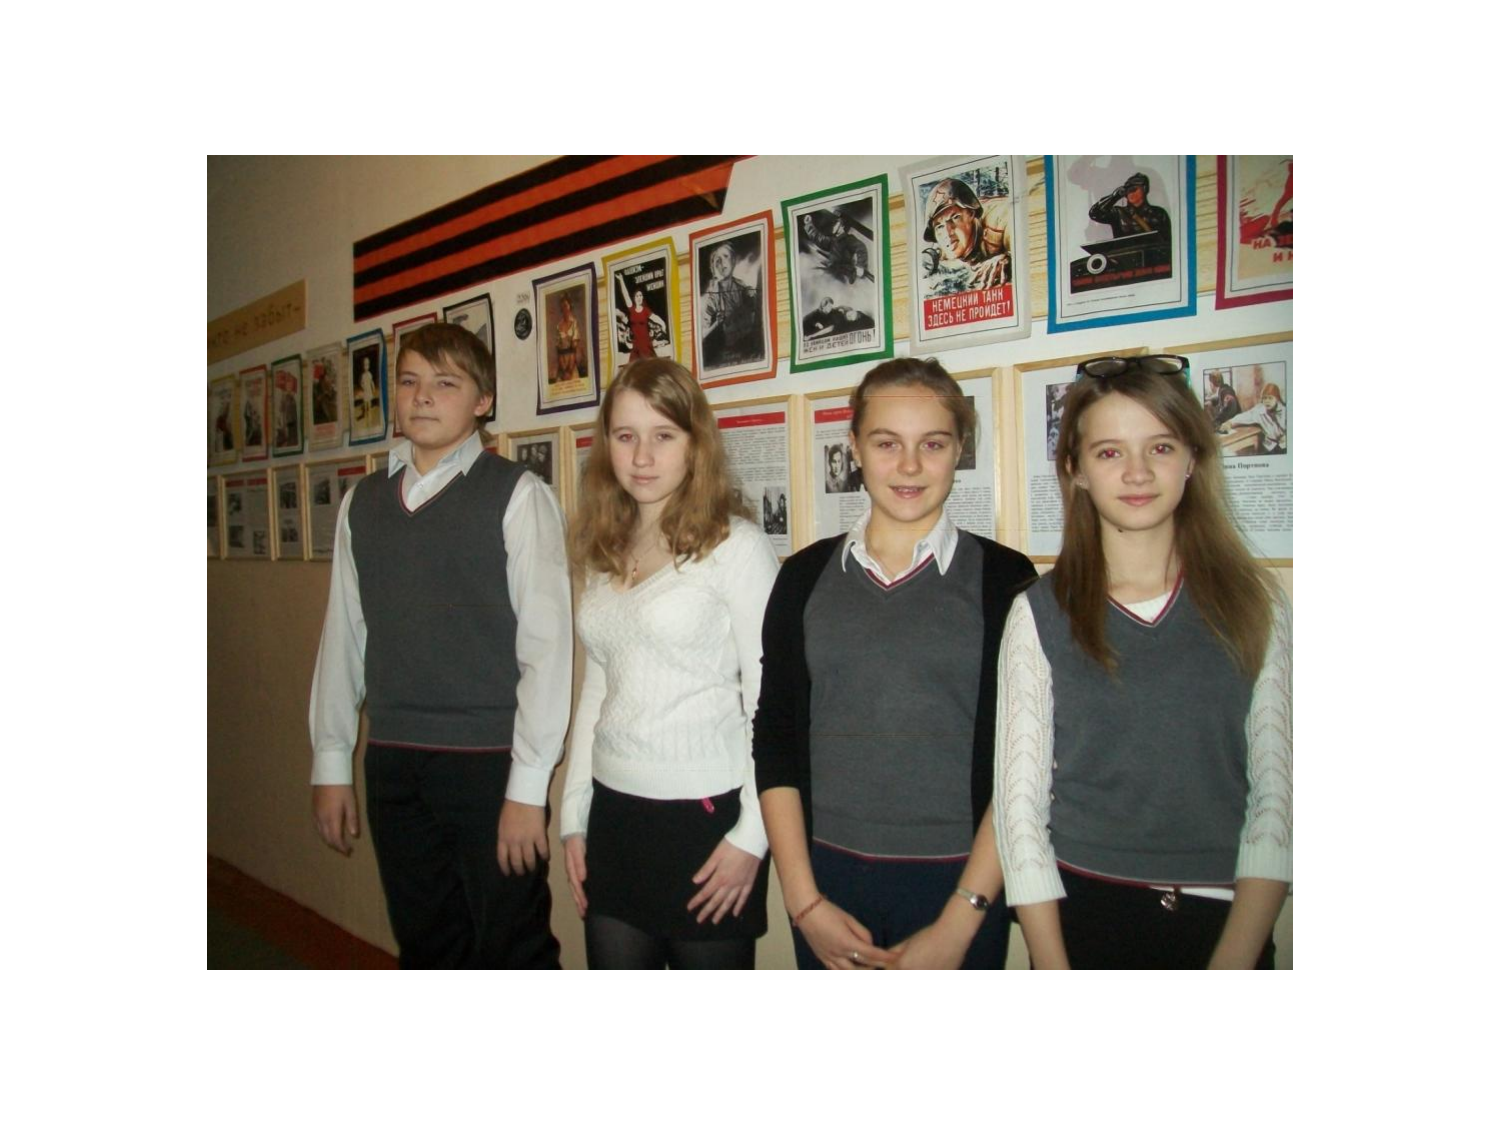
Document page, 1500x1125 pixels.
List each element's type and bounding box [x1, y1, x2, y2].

picture [207, 155, 1293, 970]
